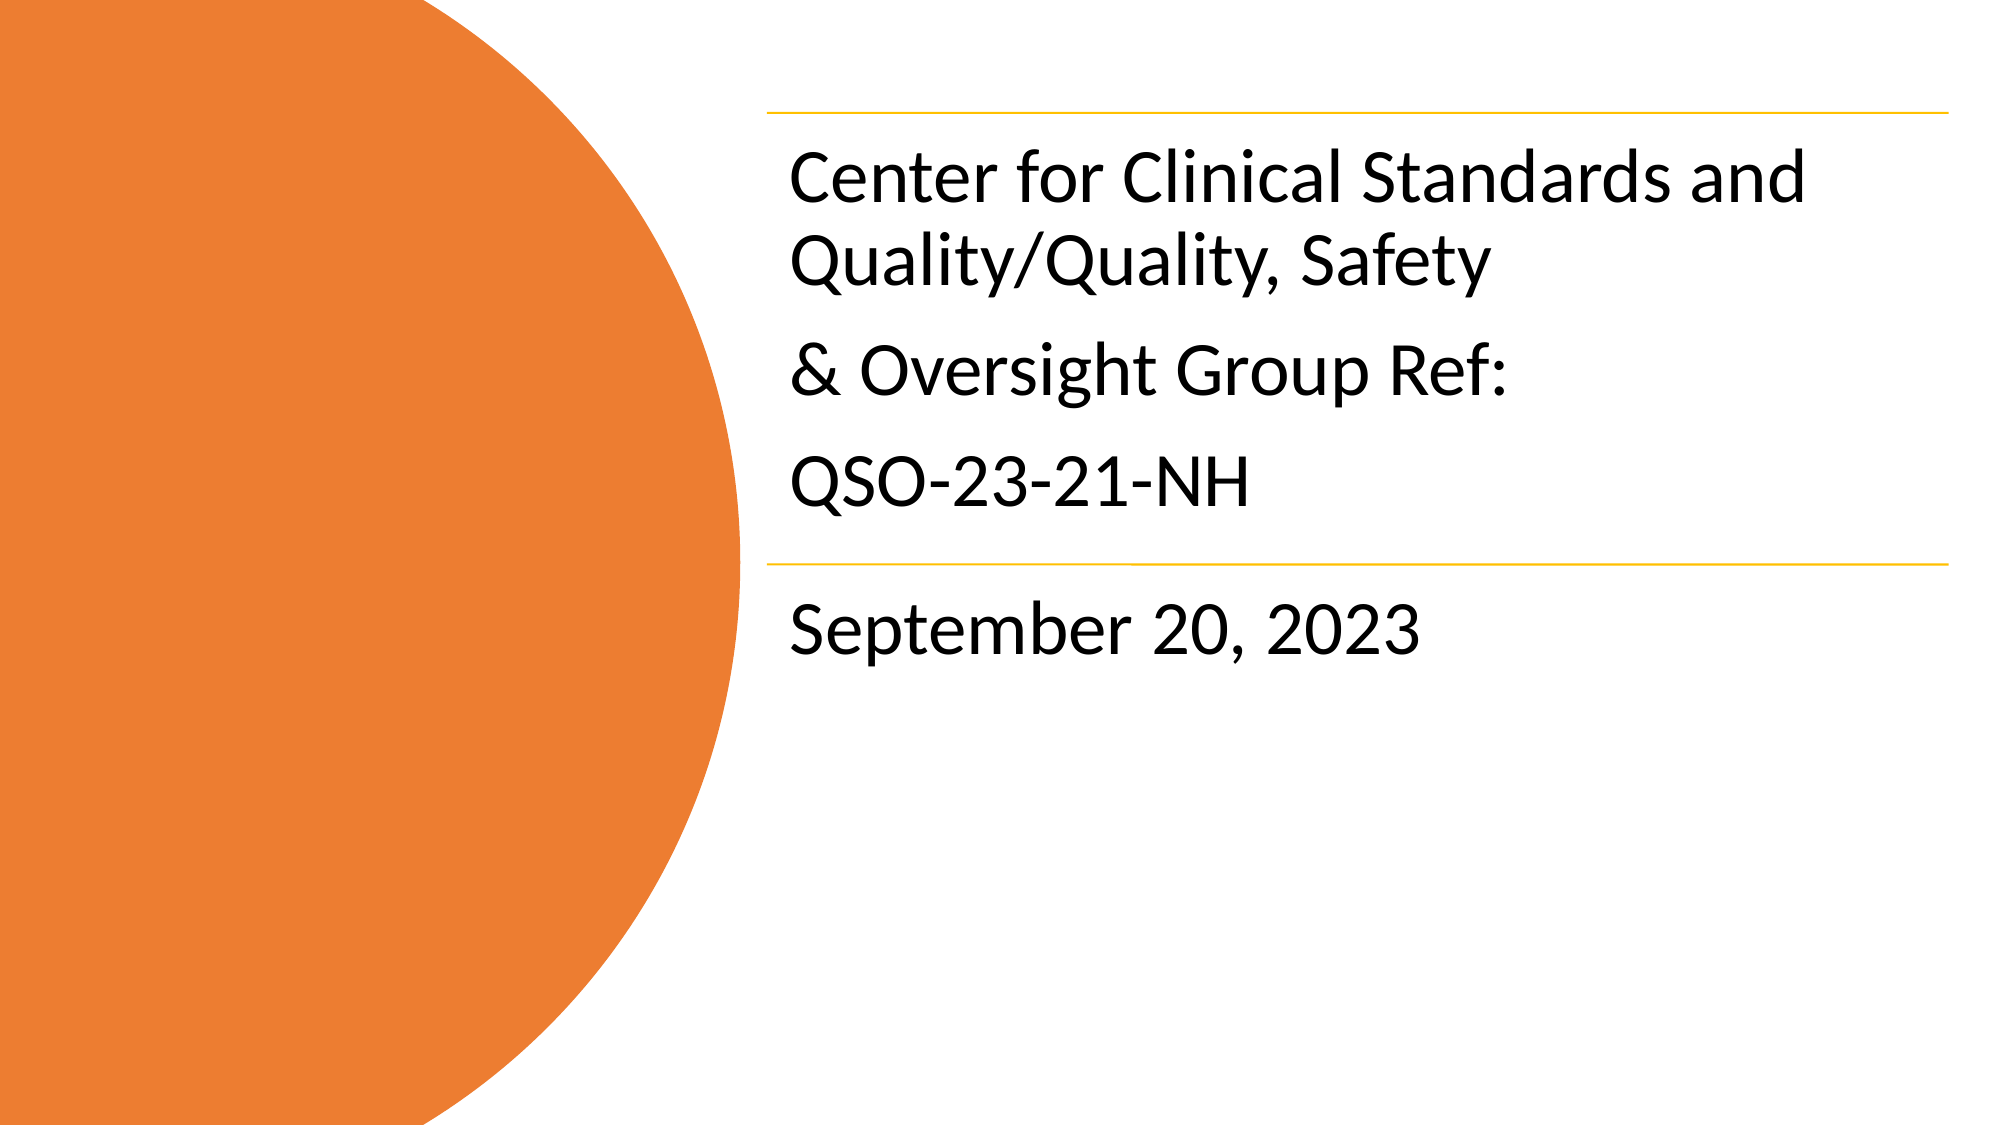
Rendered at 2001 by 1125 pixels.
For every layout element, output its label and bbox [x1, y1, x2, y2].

text_box [427, 0, 2000, 1125]
text_box [766, 112, 1949, 1017]
text_box [0, 0, 742, 1125]
